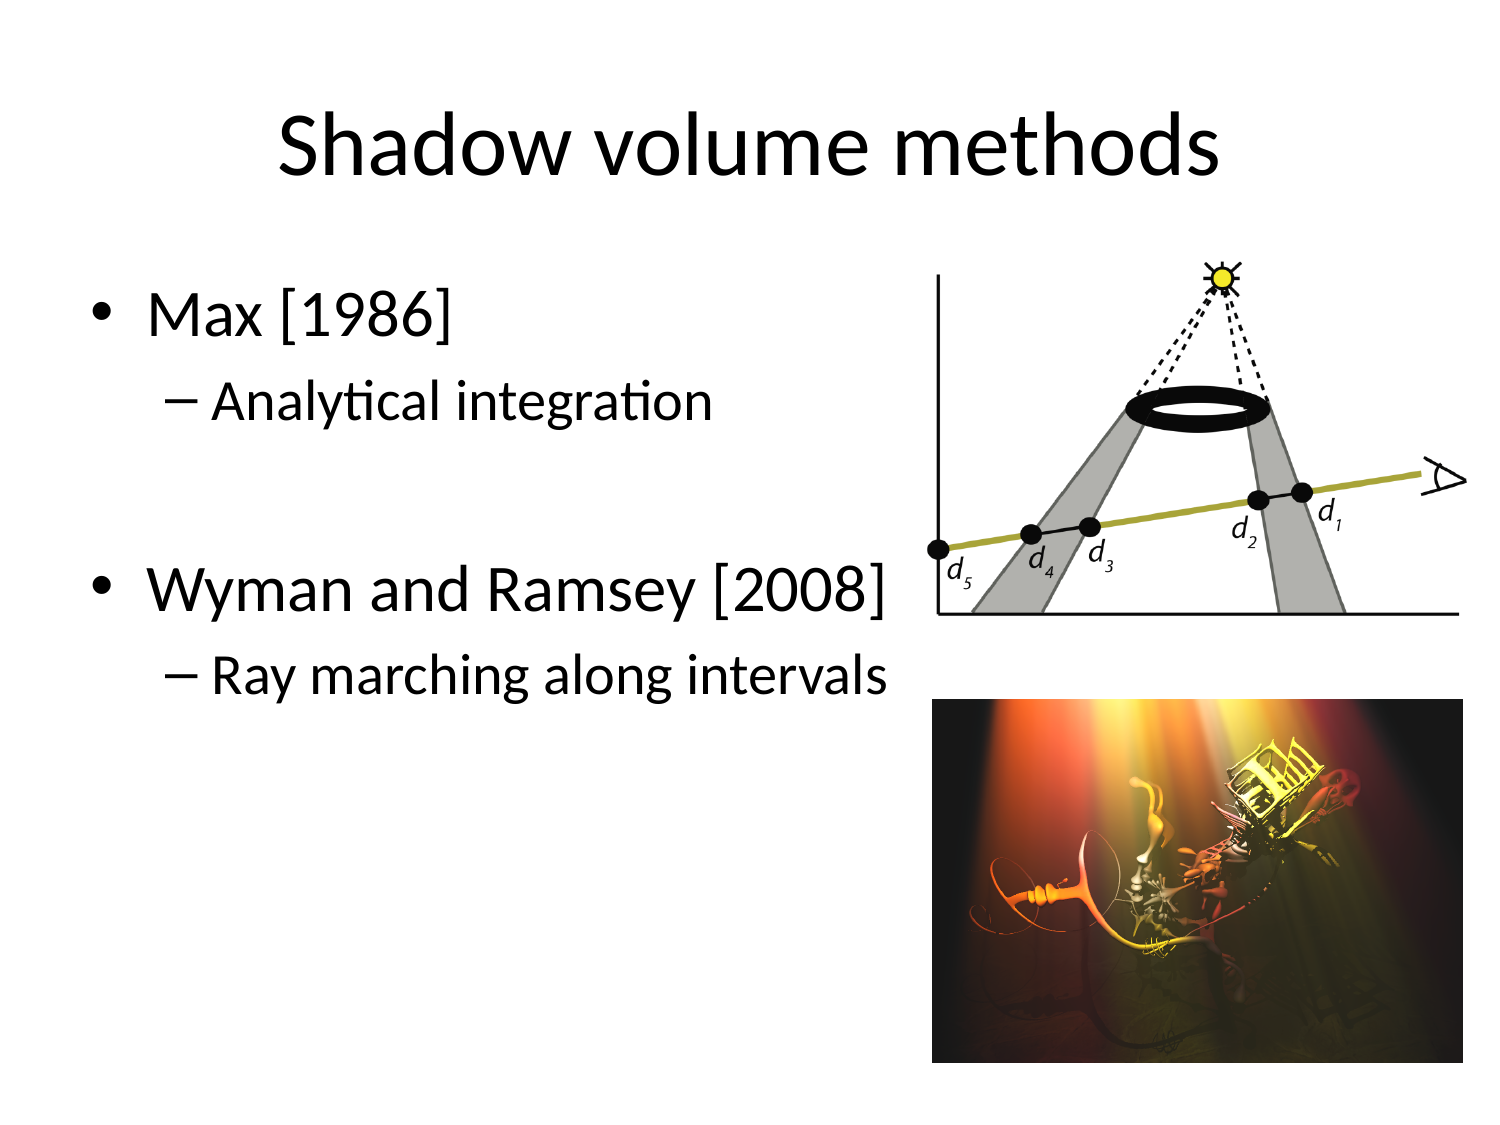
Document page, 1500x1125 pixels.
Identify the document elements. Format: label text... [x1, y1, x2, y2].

list Max [1986] Analytical integration Wyman and Ramsey [2008] Ray marching along intervals [75, 262, 913, 1005]
title Shadow volume methods [75, 45, 1425, 233]
picture [932, 699, 1463, 1063]
picture [899, 224, 1475, 626]
